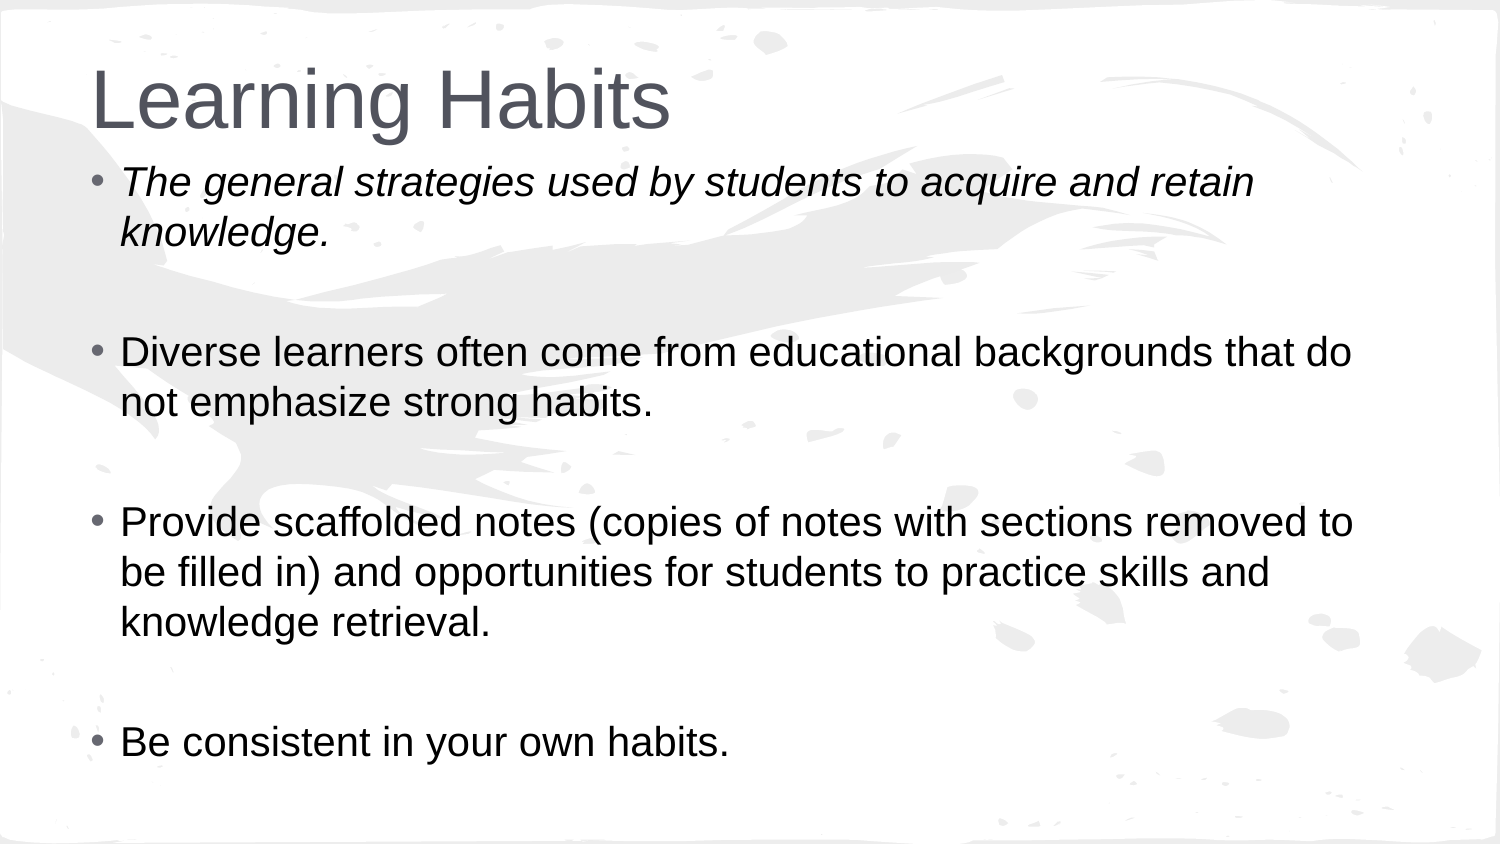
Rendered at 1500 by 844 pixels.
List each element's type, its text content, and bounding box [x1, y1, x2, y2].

list The general strategies used by students to acquire and retain knowledge. Diverse learners often come from educational backgrounds that do not emphasize strong habits. Provide scaffolded notes (copies of notes with sections removed to be filled in) and opportunities for students to practice skills and knowledge retrieval. Be consistent in your own habits. [75, 147, 1425, 801]
title Learning Habits [75, 49, 1425, 141]
